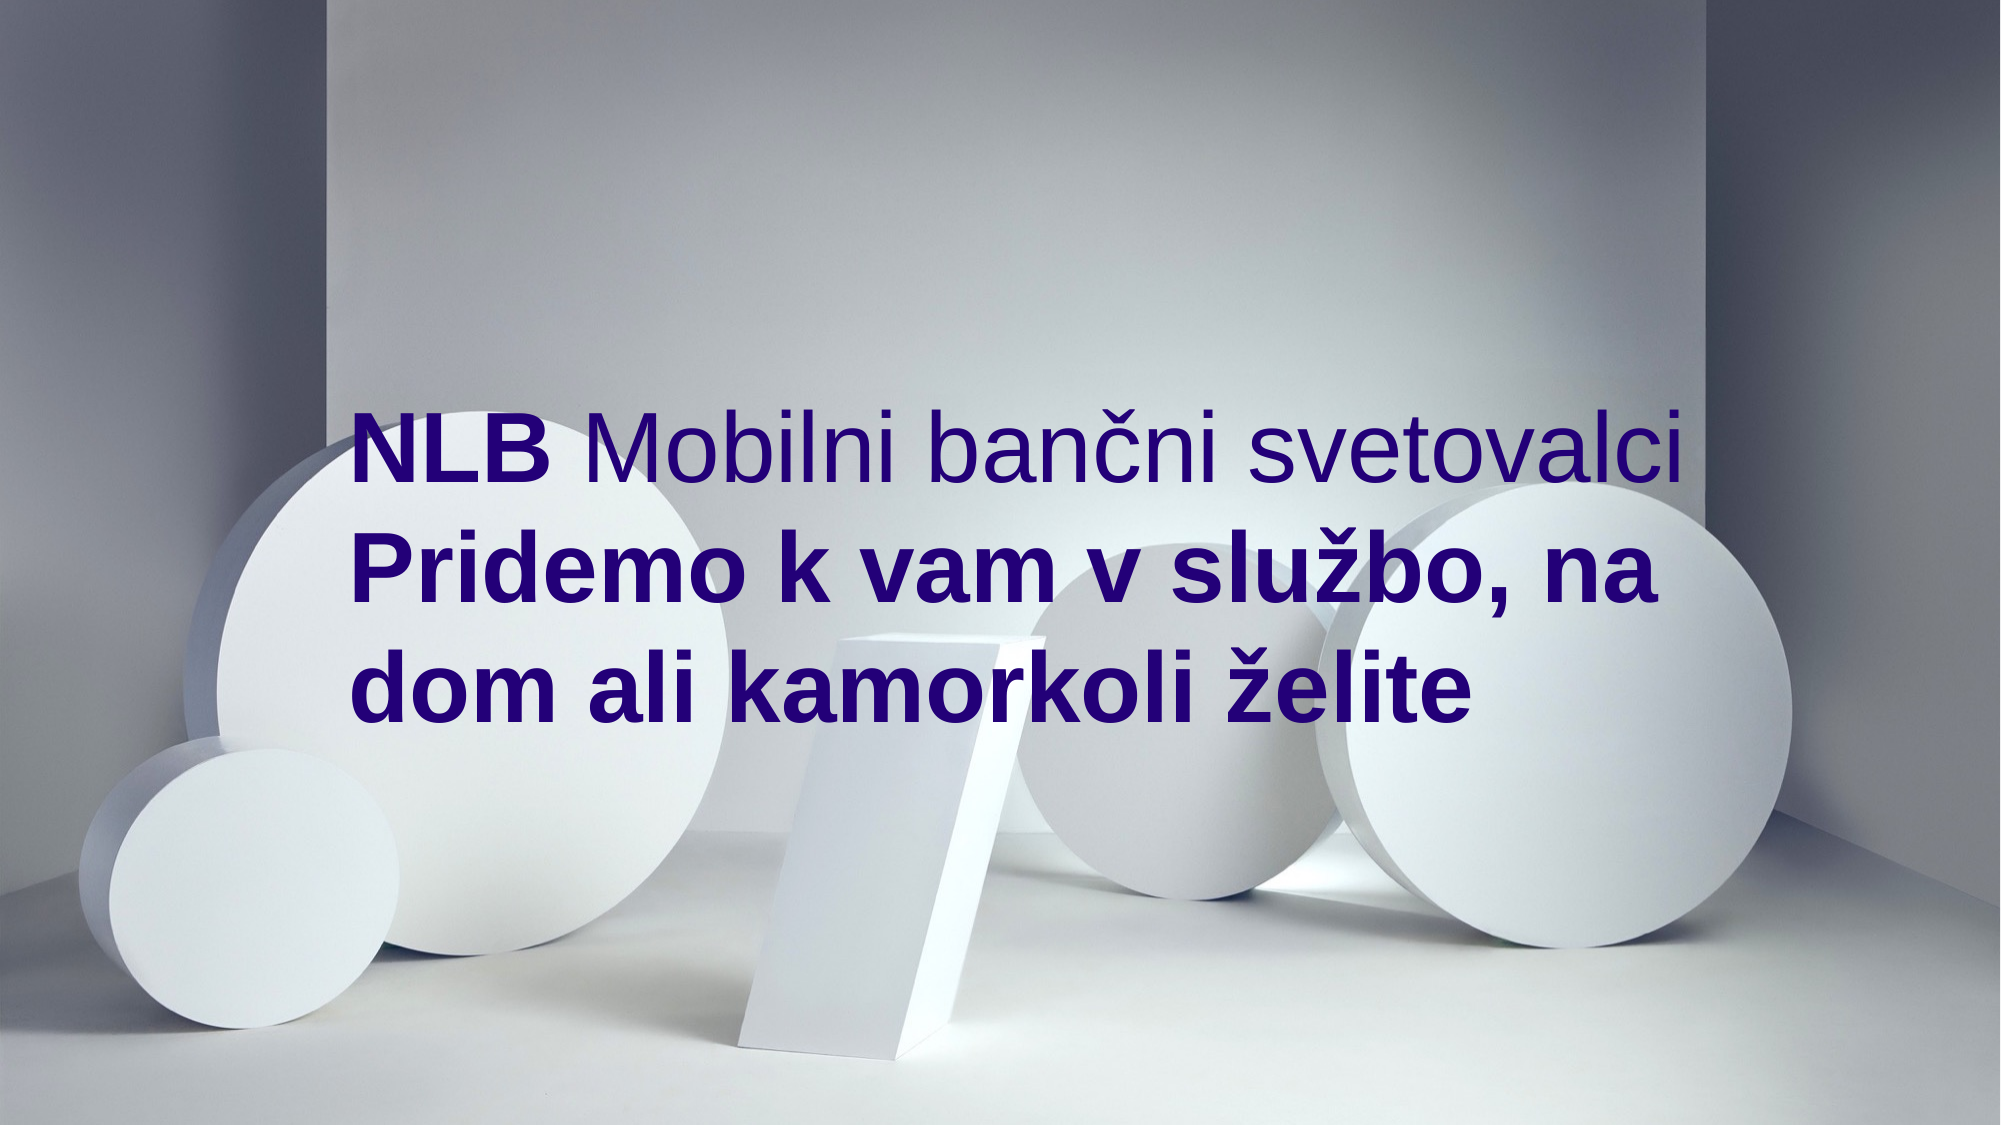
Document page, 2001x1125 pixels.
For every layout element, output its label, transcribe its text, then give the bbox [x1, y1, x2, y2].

title NLB Mobilni bančni svetovalci Pridemo k vam v službo, na dom ali kamorkoli želite [333, 504, 1742, 621]
picture [0, 0, 2001, 1125]
